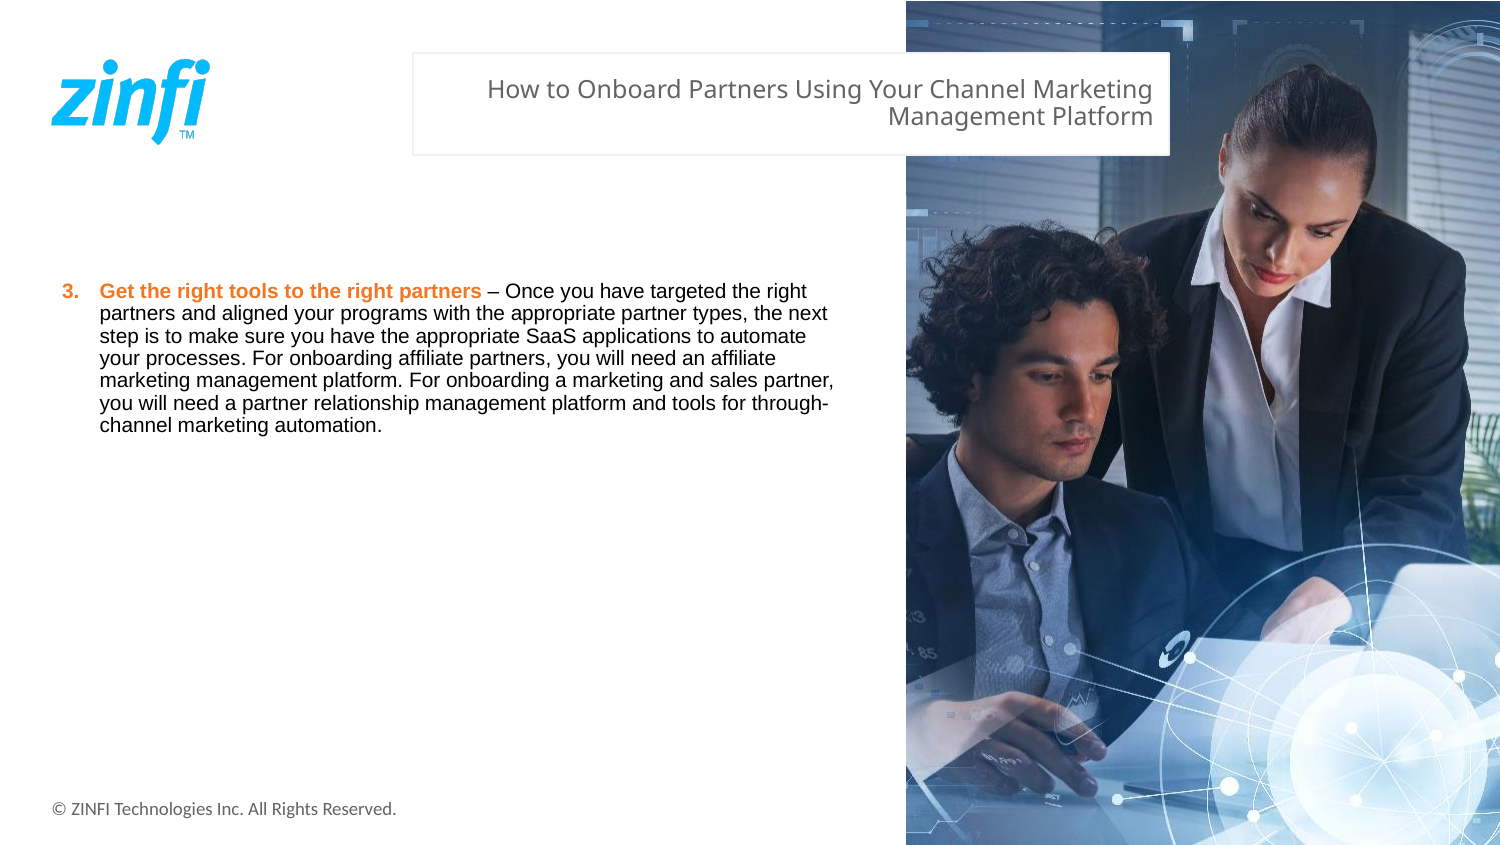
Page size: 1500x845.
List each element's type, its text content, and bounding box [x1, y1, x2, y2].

list How to Onboard Partners Using Your Channel Marketing Management Platform [412, 52, 906, 156]
picture [906, 1, 1500, 845]
list Get the right tools to the right partners – Once you have targeted the right partners and aligned your programs with the appropriate partner types, the next step is to make sure you have the appropriate SaaS applications to automate your processes. For onboarding affiliate partners, you will need an affiliate marketing management platform. For onboarding a marketing and sales partner, you will need a partner relationship management platform and tools for through-channel marketing automation. [47, 272, 857, 771]
picture [51, 59, 178, 145]
picture [161, 65, 210, 145]
